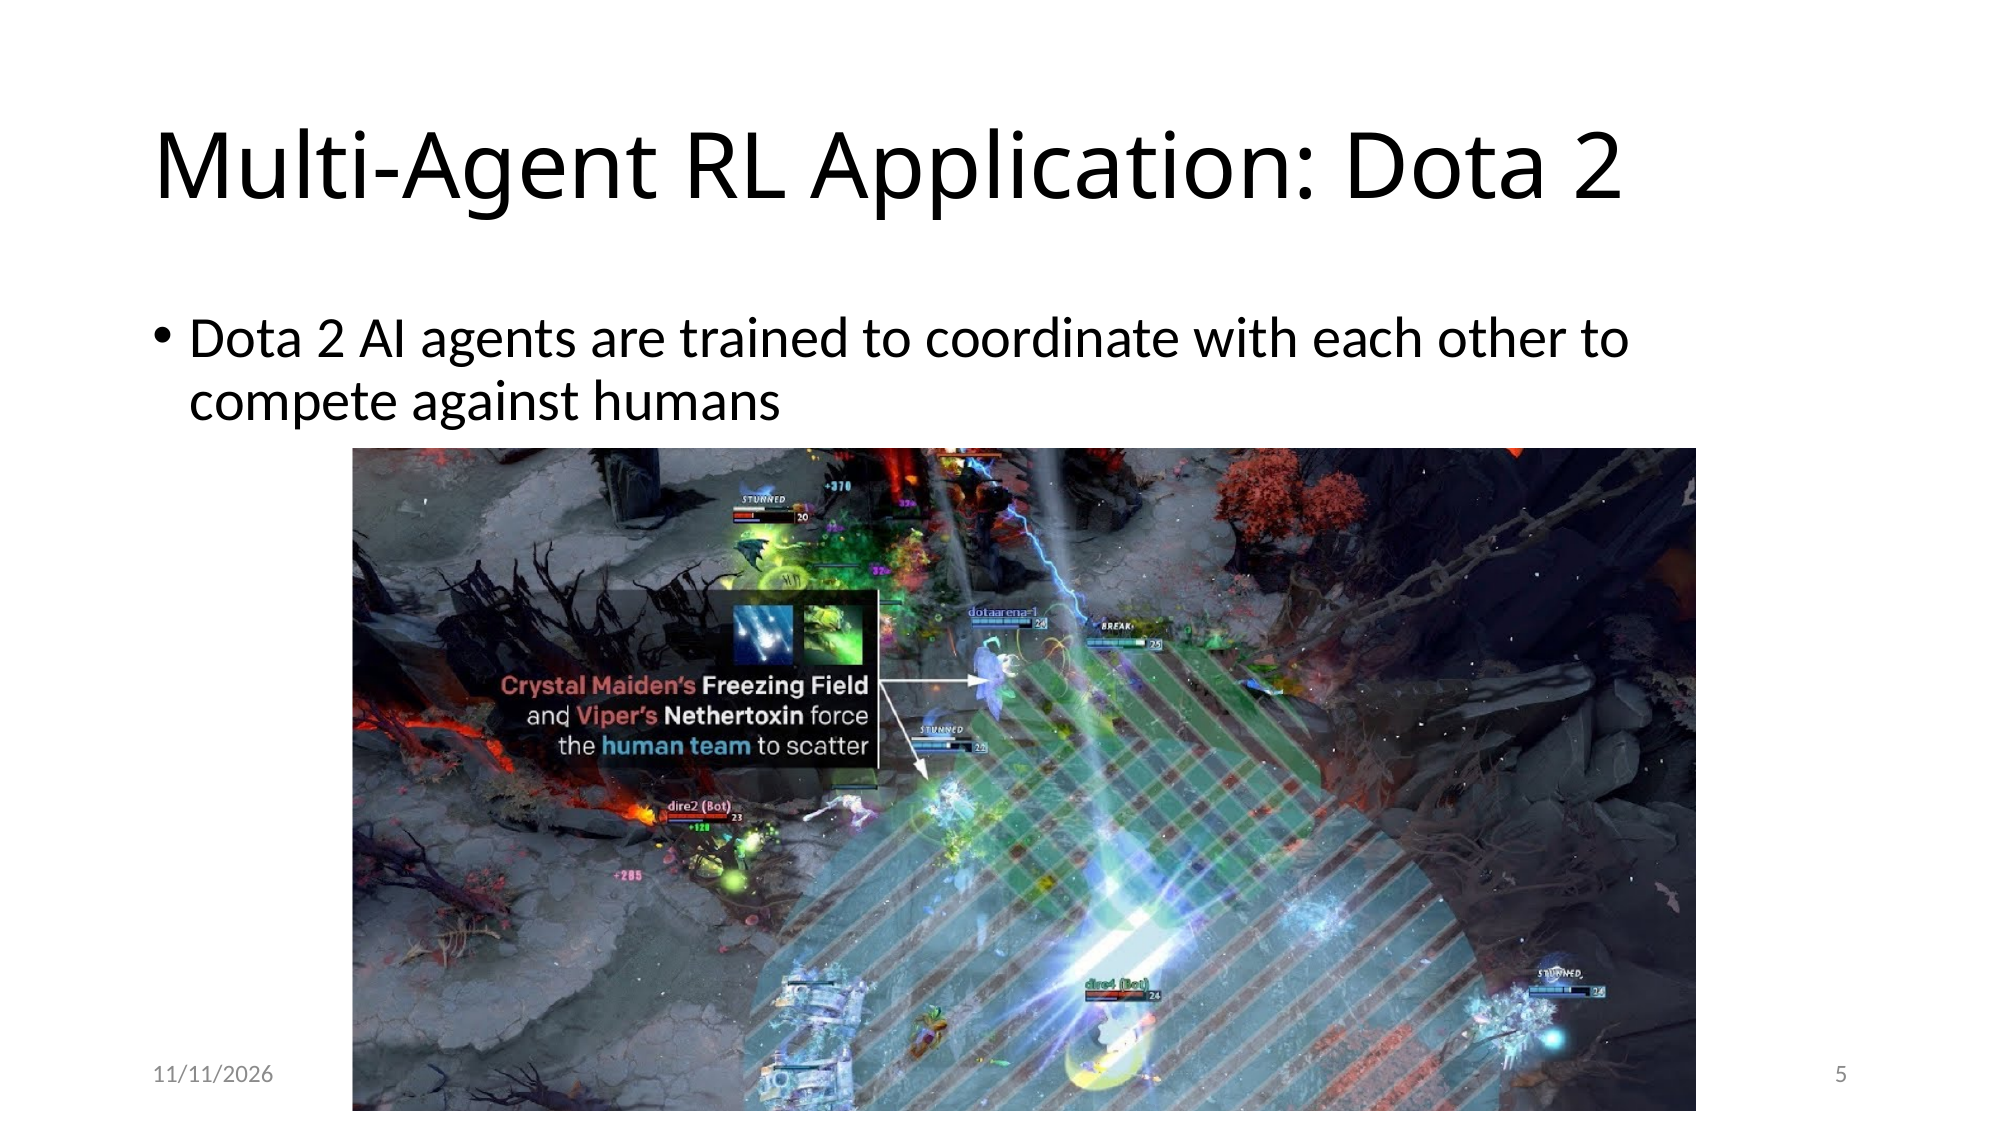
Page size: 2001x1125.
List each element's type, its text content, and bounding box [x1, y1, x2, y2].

list Dota 2 AI agents are trained to coordinate with each other to compete against humans [137, 299, 1863, 1014]
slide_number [137, 1042, 316, 1103]
picture [316, 431, 1731, 1111]
slide_number 5 [1731, 1042, 1863, 1103]
title Multi-Agent RL Application: Dota 2 [137, 59, 1863, 278]
